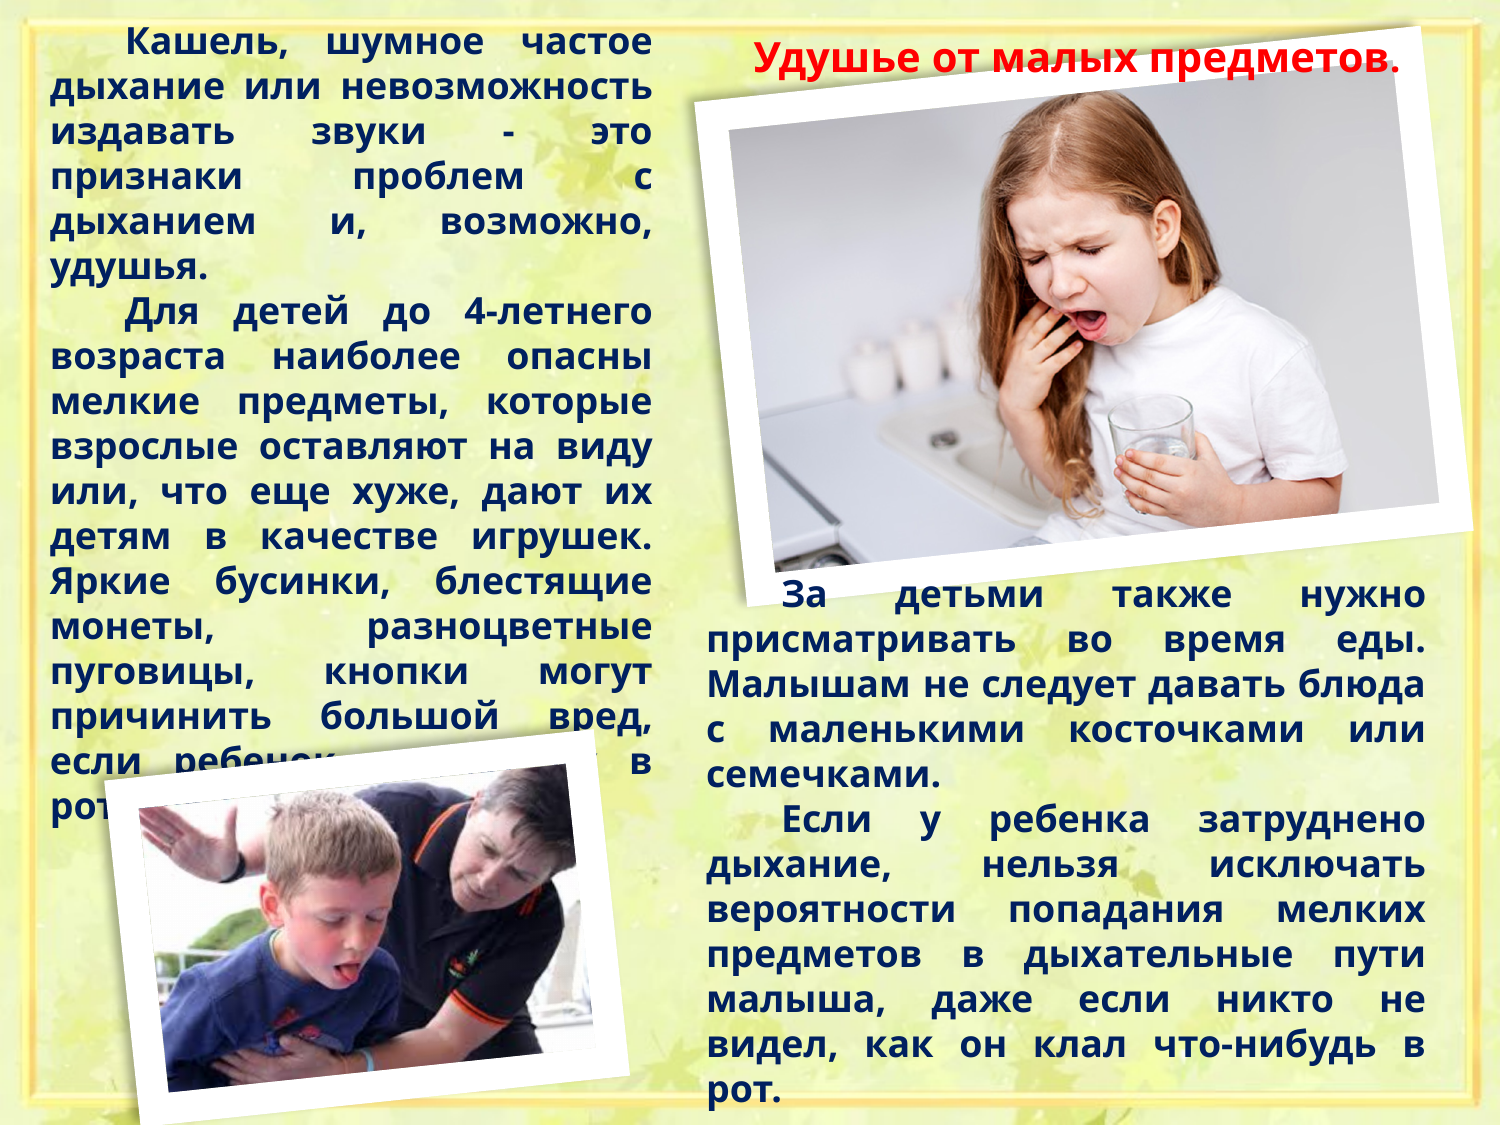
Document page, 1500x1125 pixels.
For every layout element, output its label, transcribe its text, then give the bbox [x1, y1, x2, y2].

text_box За детьми также нужно присматривать во время еды. Малышам не следует давать блюда с маленькими косточками или семечками. Если у ребенка затруднено дыхание, нельзя исключать вероятности попадания мелких предметов в дыхательные пути малыша, даже если никто не видел, как он клал что-нибудь в рот. [691, 562, 1442, 1118]
text_box Кашель, шумное частое дыхание или невозможность издавать звуки - это признаки проблем с дыханием и, возможно, удушья. Для детей до 4-летнего возраста наиболее опасны мелкие предметы, которые взрослые оставляют на виду или, что еще хуже, дают их детям в качестве игрушек. Яркие бусинки, блестящие монеты, разноцветные пуговицы, кнопки могут причинить большой вред, если ребенок засунет их в рот, нос, уши. [35, 9, 668, 835]
picture [139, 764, 595, 1092]
picture [0, 0, 1500, 1125]
text_box Удушье от малых предметов. [738, 23, 1426, 89]
